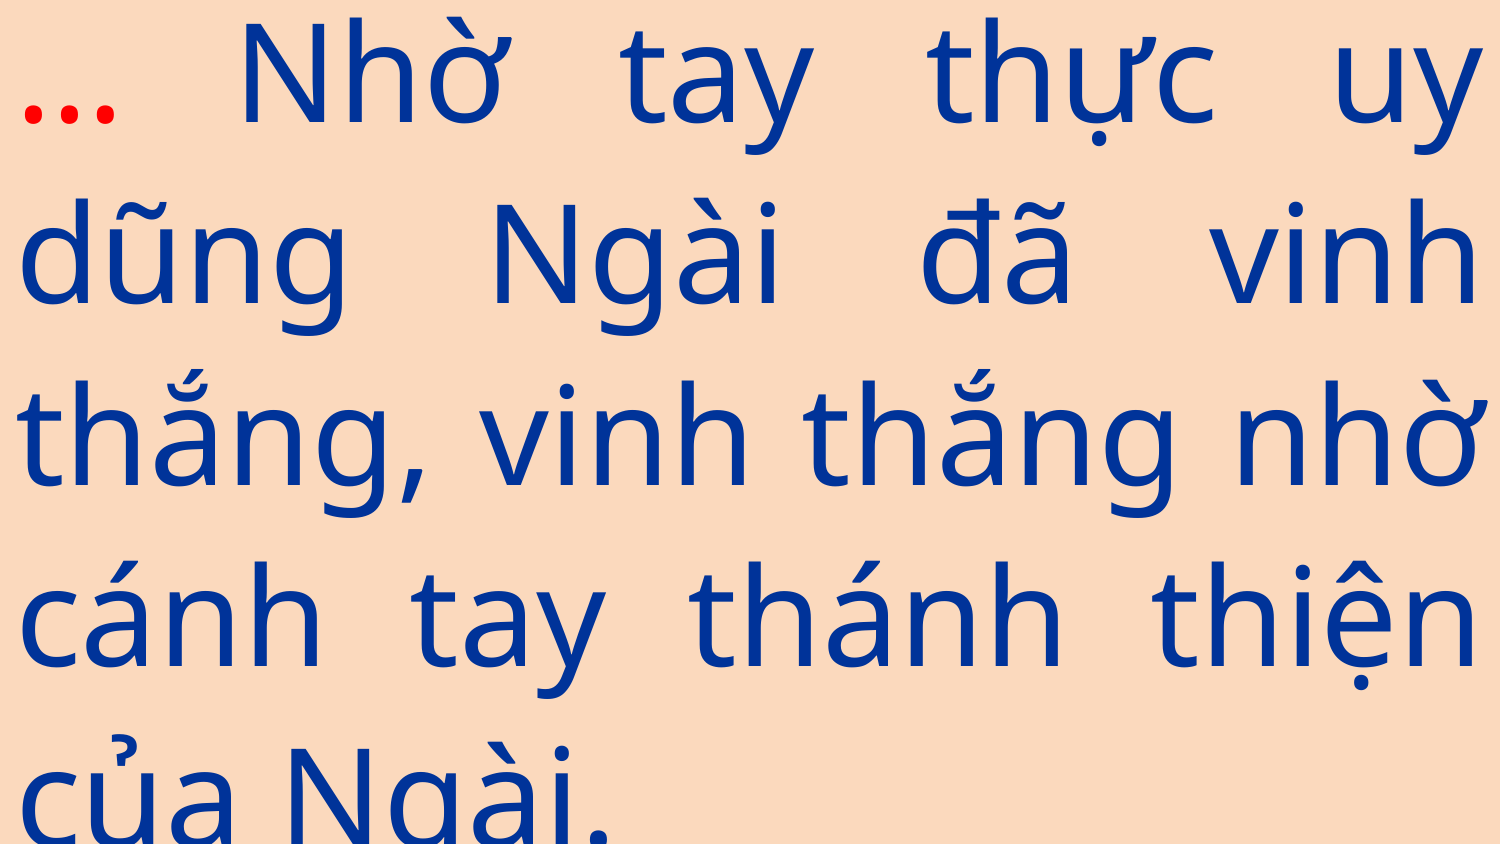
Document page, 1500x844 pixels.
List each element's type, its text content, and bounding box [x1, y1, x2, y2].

list … Nhờ tay thực uy dũng Ngài đã vinh thắng, vinh thắng nhờ cánh tay thánh thiện của Ngài. [0, 0, 1500, 844]
